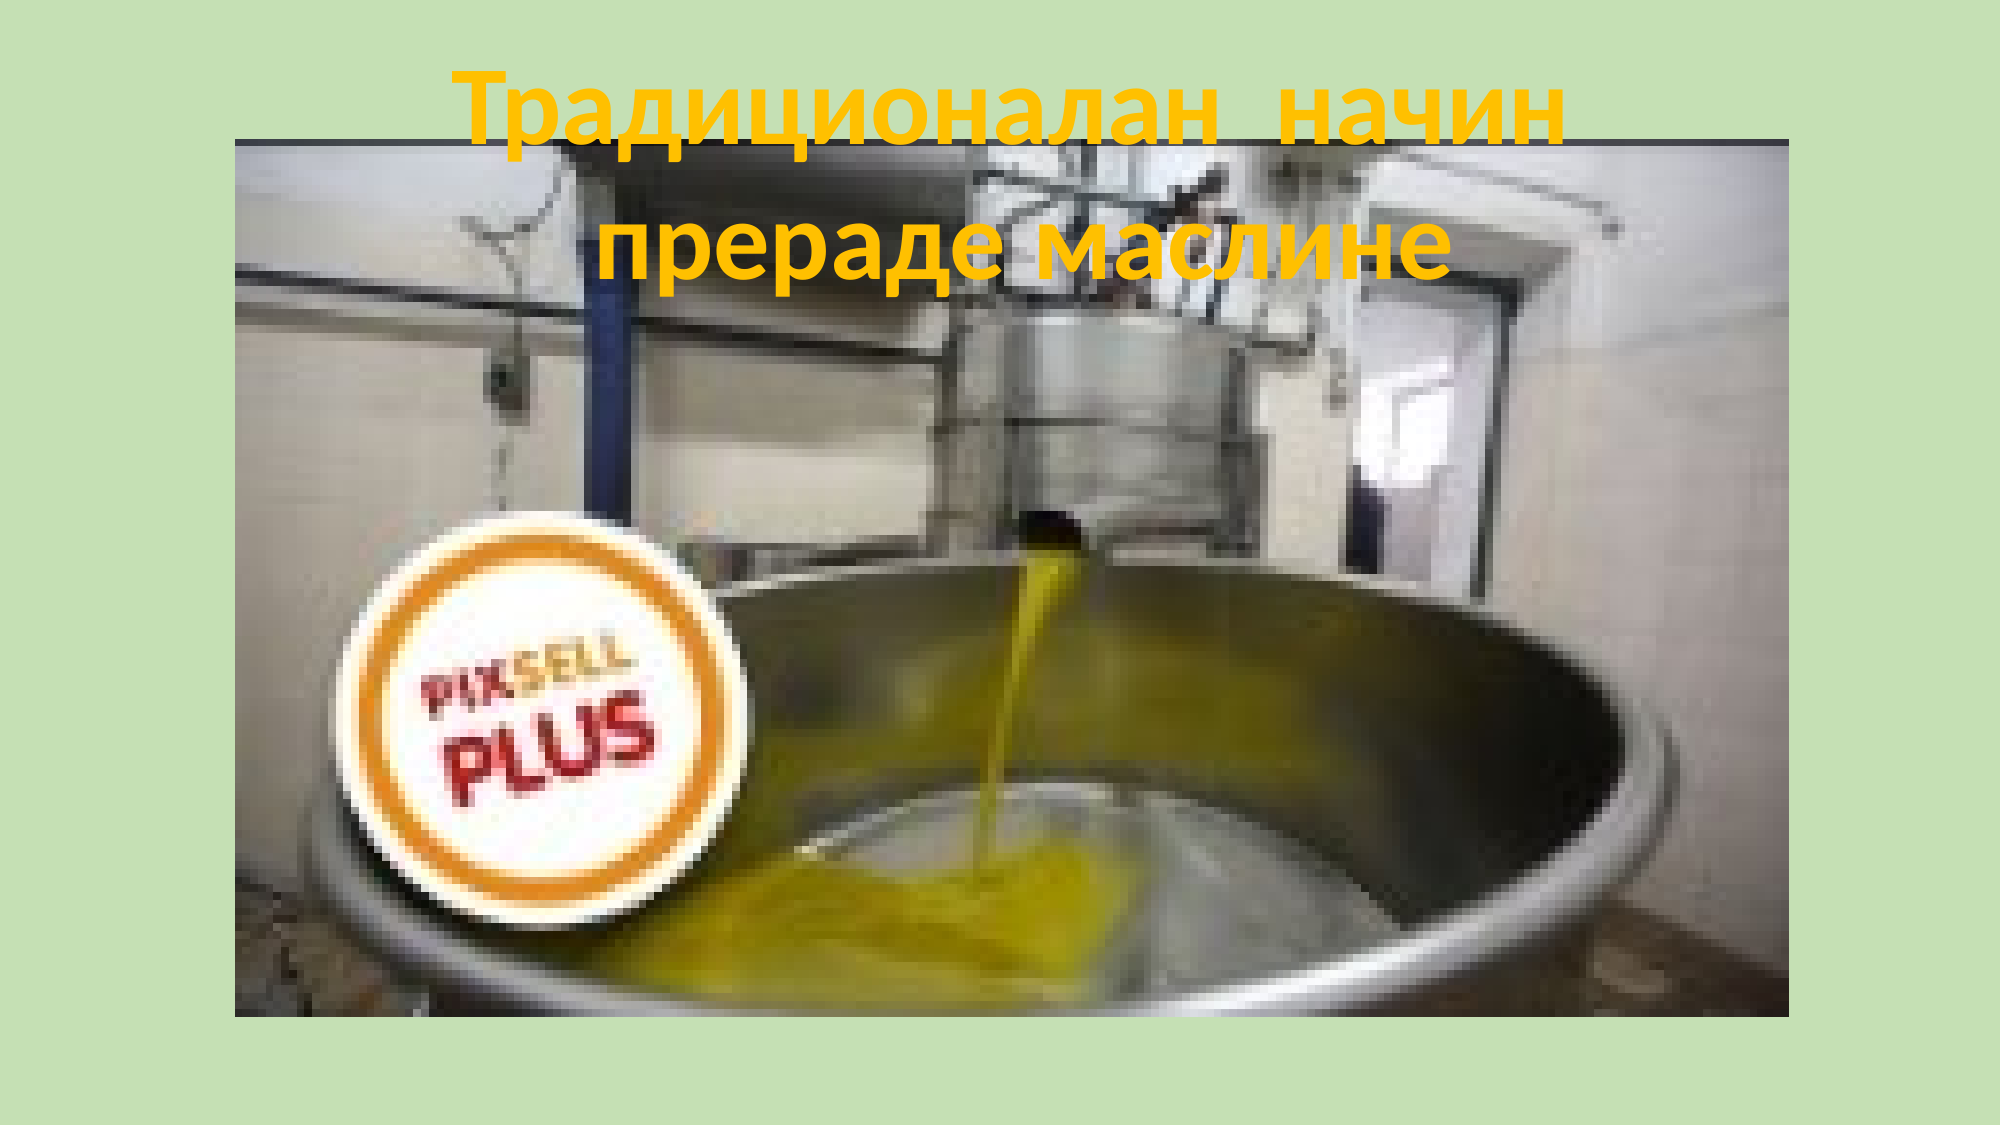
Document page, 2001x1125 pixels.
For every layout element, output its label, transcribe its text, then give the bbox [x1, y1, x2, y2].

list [234, 138, 1790, 1018]
text_box Традиционалан начин прераде маслине [436, 24, 1612, 138]
